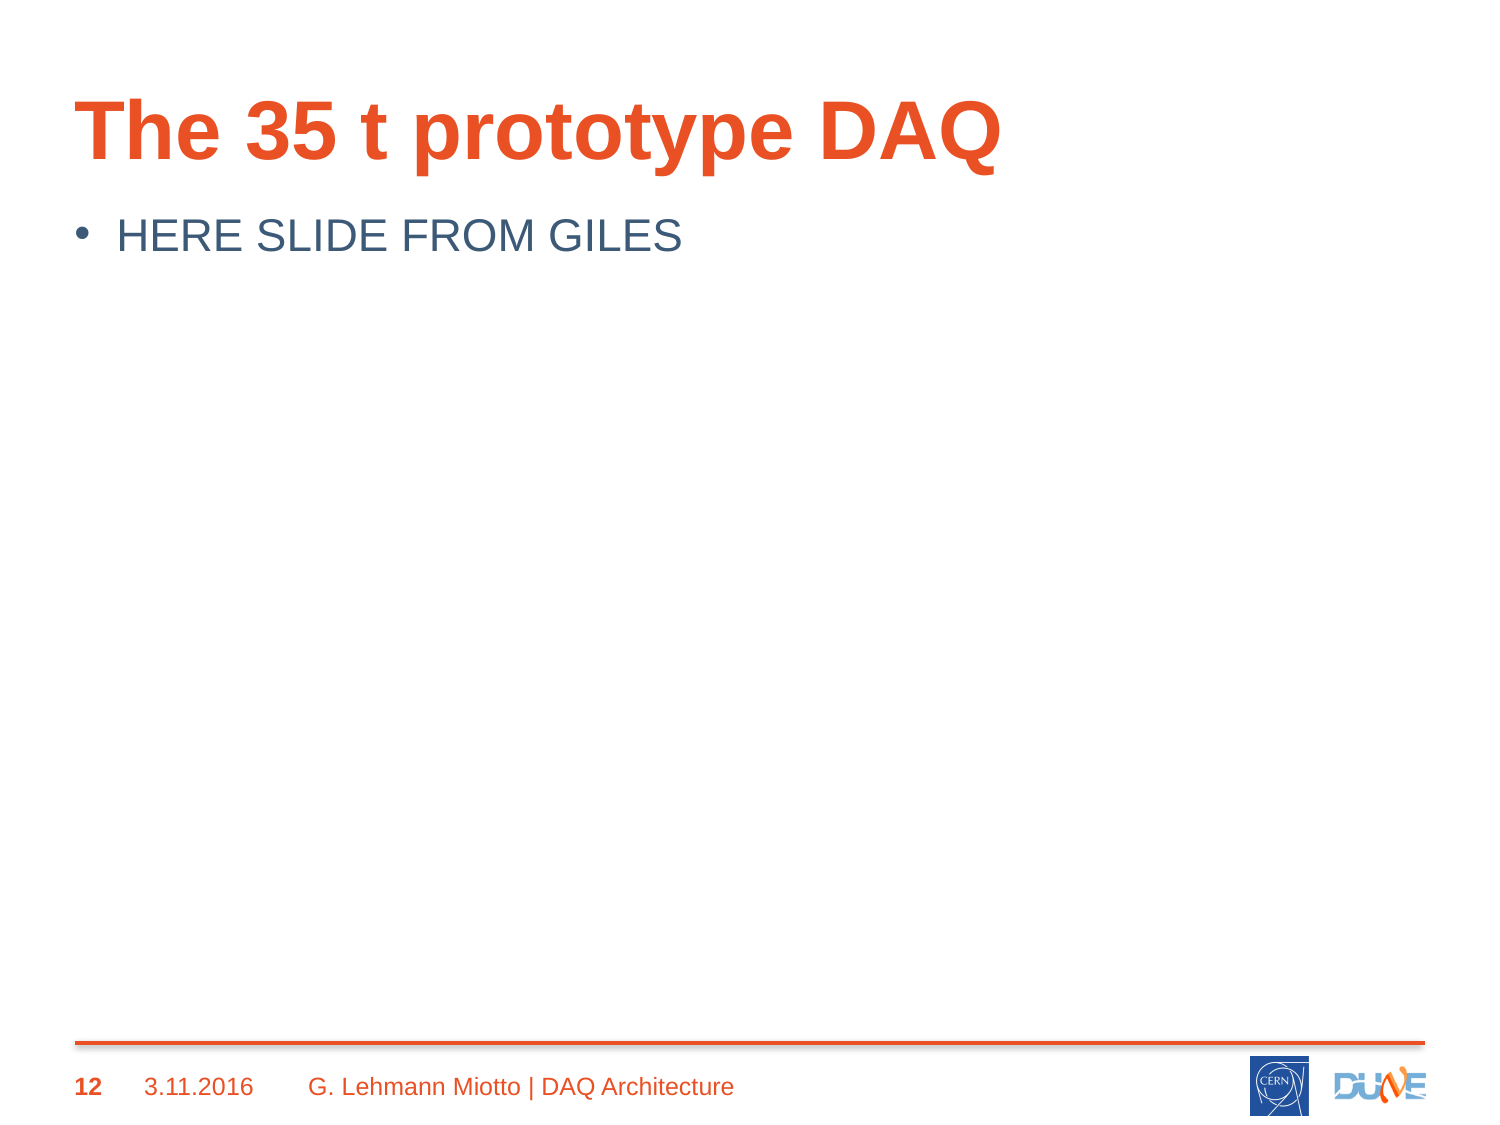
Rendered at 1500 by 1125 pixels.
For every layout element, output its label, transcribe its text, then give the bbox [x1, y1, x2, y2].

title The 35 t prototype DAQ [74, 75, 1425, 183]
footer G. Lehmann Miotto | DAQ Architecture [308, 1074, 1022, 1101]
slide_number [145, 1074, 308, 1101]
list HERE SLIDE FROM GILES [74, 198, 1425, 1030]
slide_number 12 [74, 1074, 145, 1101]
picture [1333, 1064, 1427, 1104]
picture [1250, 1056, 1309, 1116]
